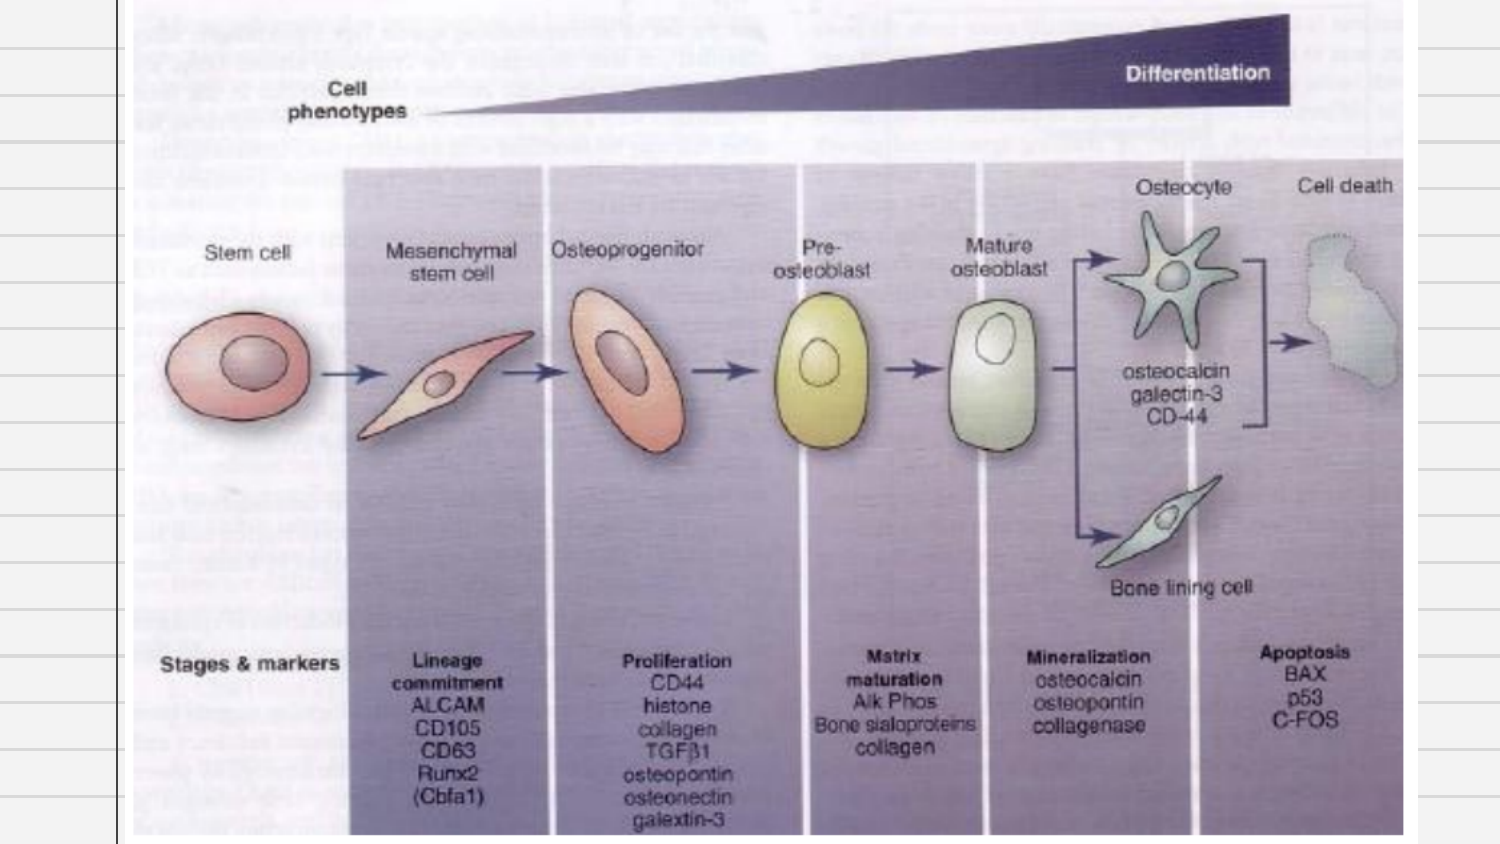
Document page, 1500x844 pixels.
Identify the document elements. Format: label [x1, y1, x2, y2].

picture [124, 0, 1418, 844]
